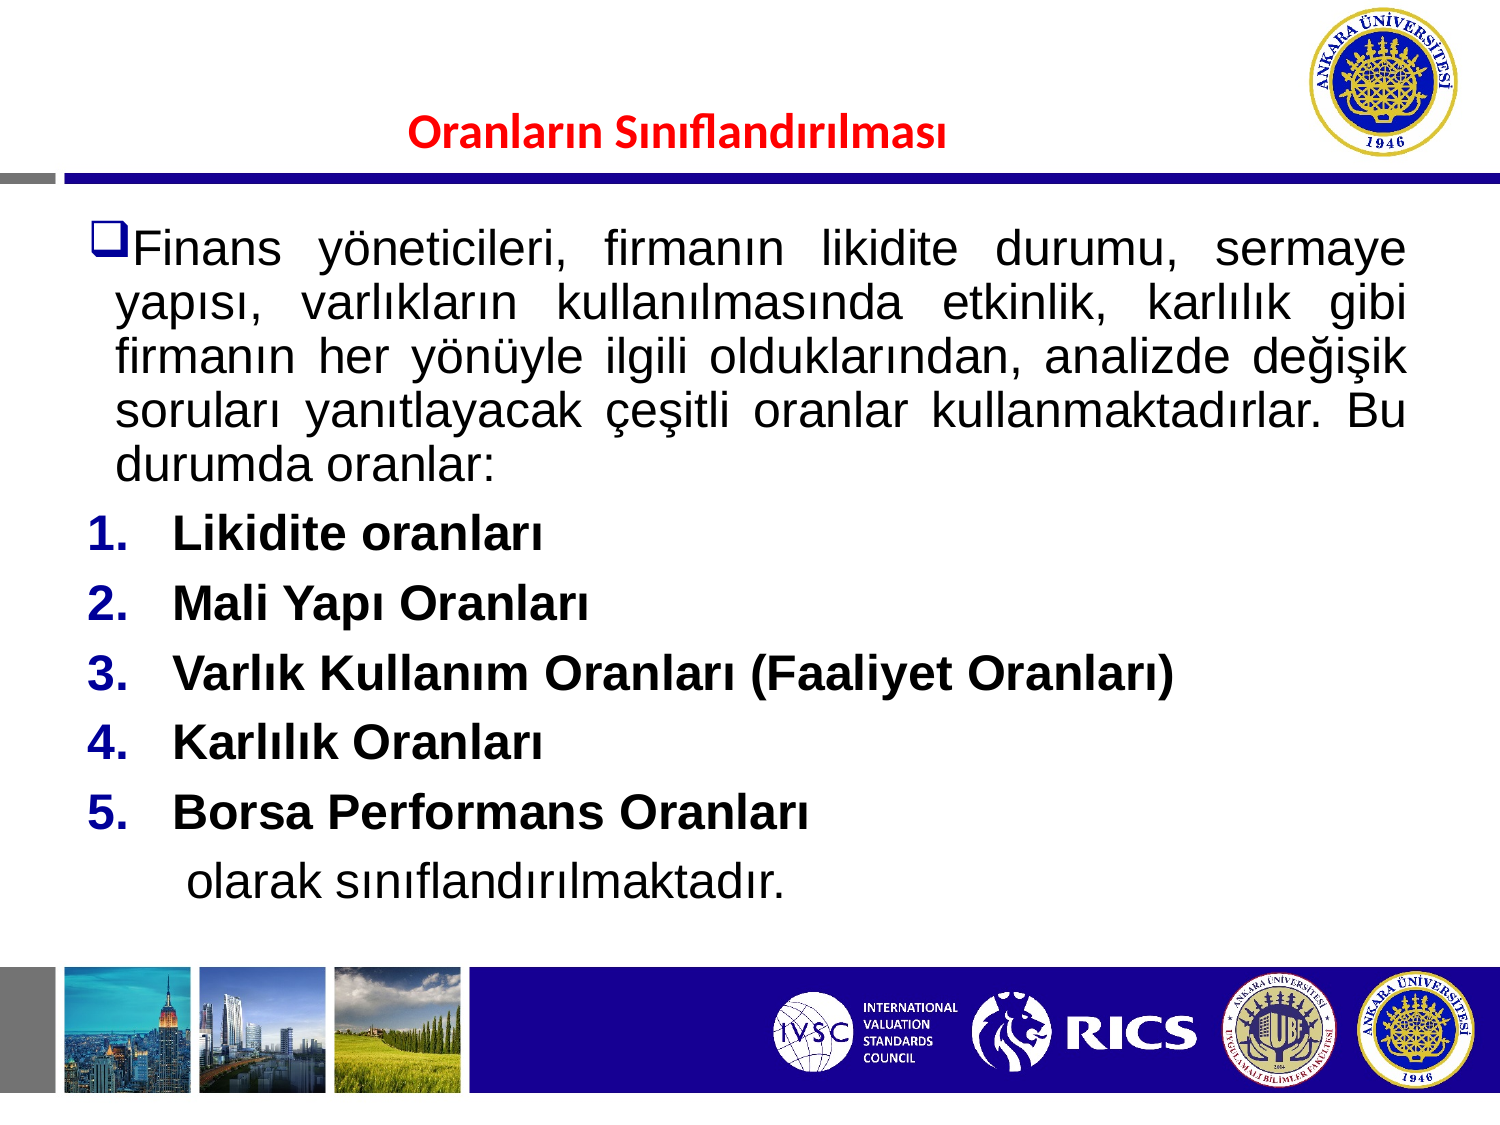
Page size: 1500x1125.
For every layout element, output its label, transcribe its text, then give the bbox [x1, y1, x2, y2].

picture [0, 0, 1500, 1125]
text_box Oranların Sınıflandırılması [55, 91, 1301, 180]
text_box Finans yöneticileri, firmanın likidite durumu, sermaye yapısı, varlıkların kullanılmasında etkinlik, karlılık gibi firmanın her yönüyle ilgili olduklarından, analizde değişik soruları yanıtlayacak çeşitli oranlar kullanmaktadırlar. Bu durumda oranlar: Likidite oranları Mali Yapı Oranları Varlık Kullanım Oranları (Faaliyet Oranları) Karlılık Oranları Borsa Performans Oranları olarak sınıflandırılmaktadır. [72, 214, 1423, 1009]
